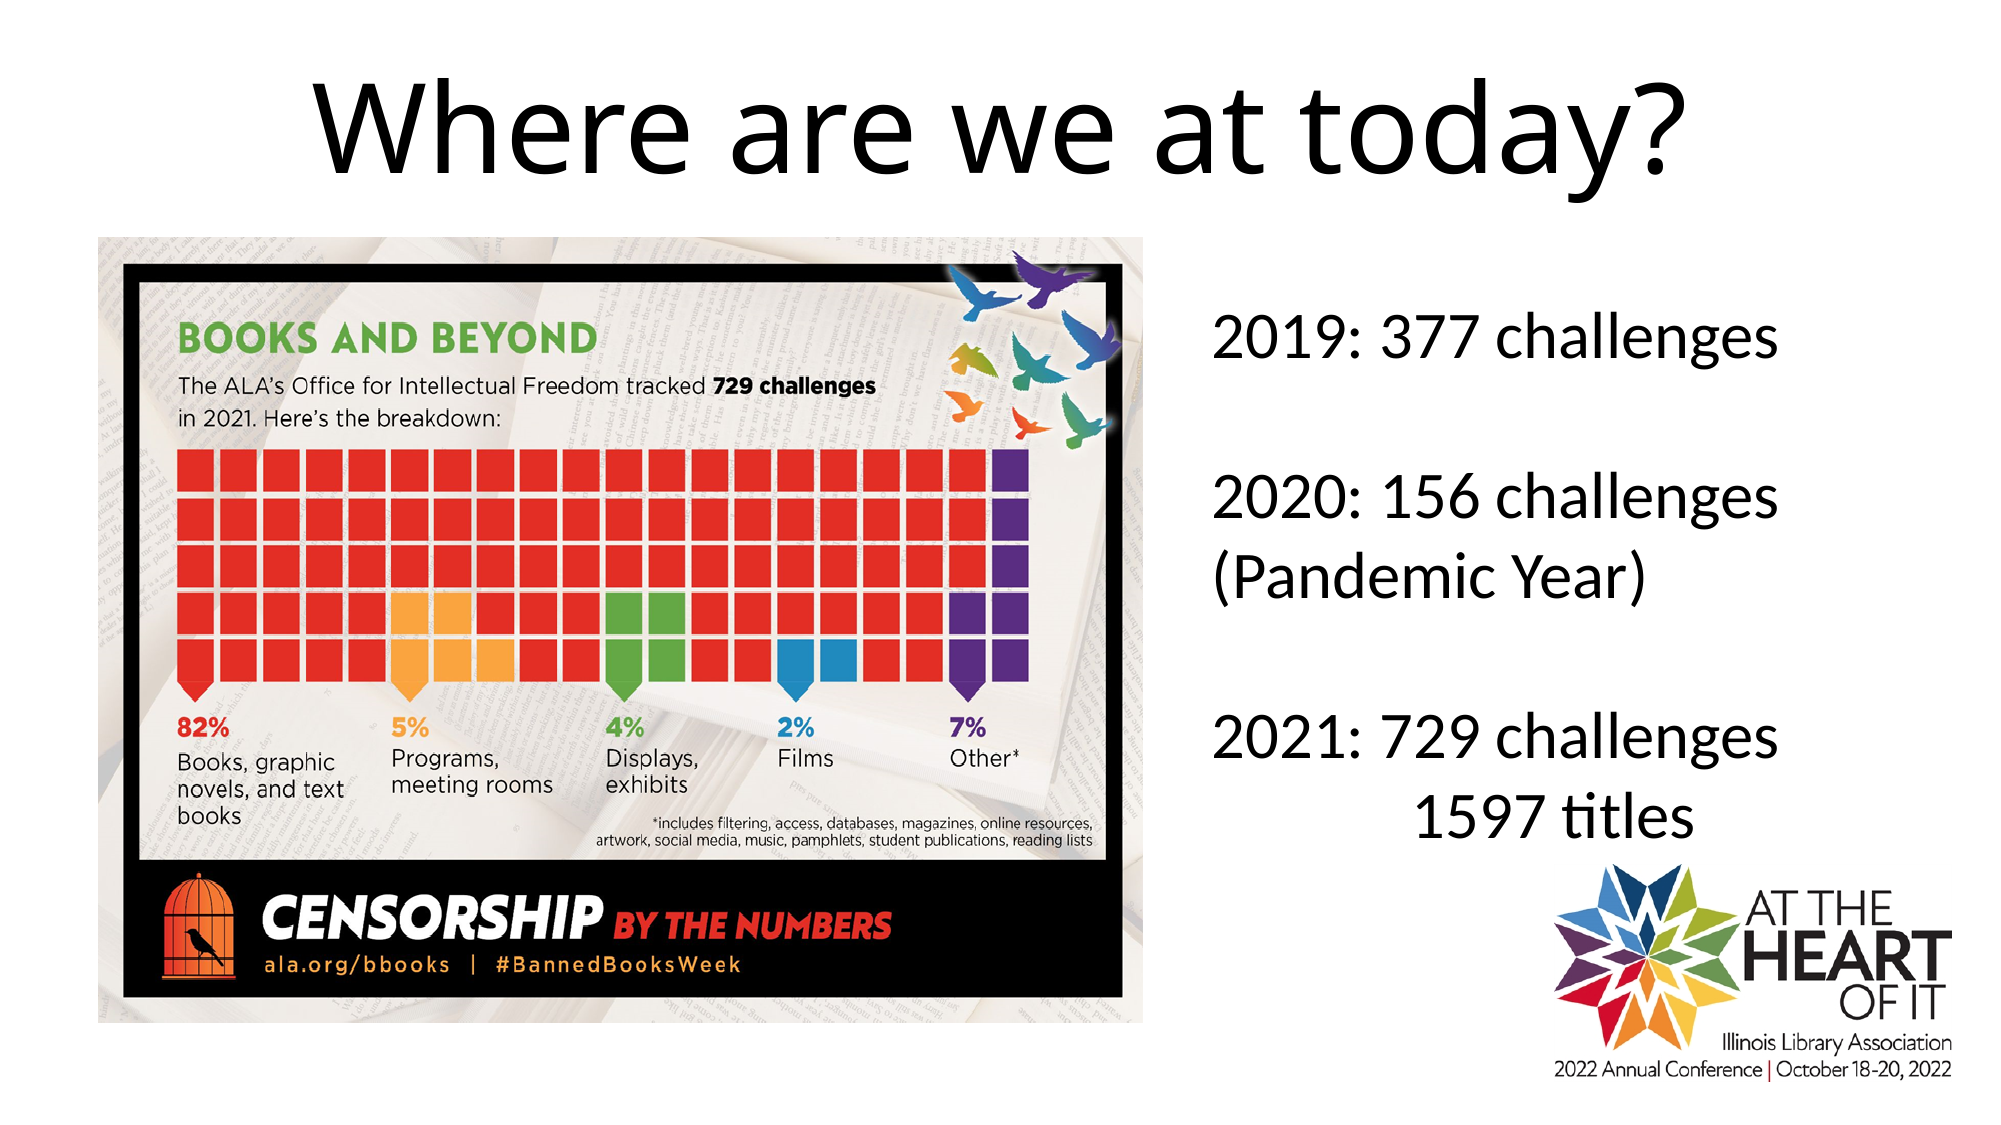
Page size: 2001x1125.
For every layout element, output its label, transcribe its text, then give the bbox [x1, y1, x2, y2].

picture [1528, 846, 1986, 1092]
title Where are we at today? [249, 0, 1750, 209]
text_box 2019: 377 challenges 2020: 156 challenges (Pandemic Year) 2021: 729 challenges 1597 titles [1197, 284, 2000, 859]
picture [98, 237, 1143, 1024]
